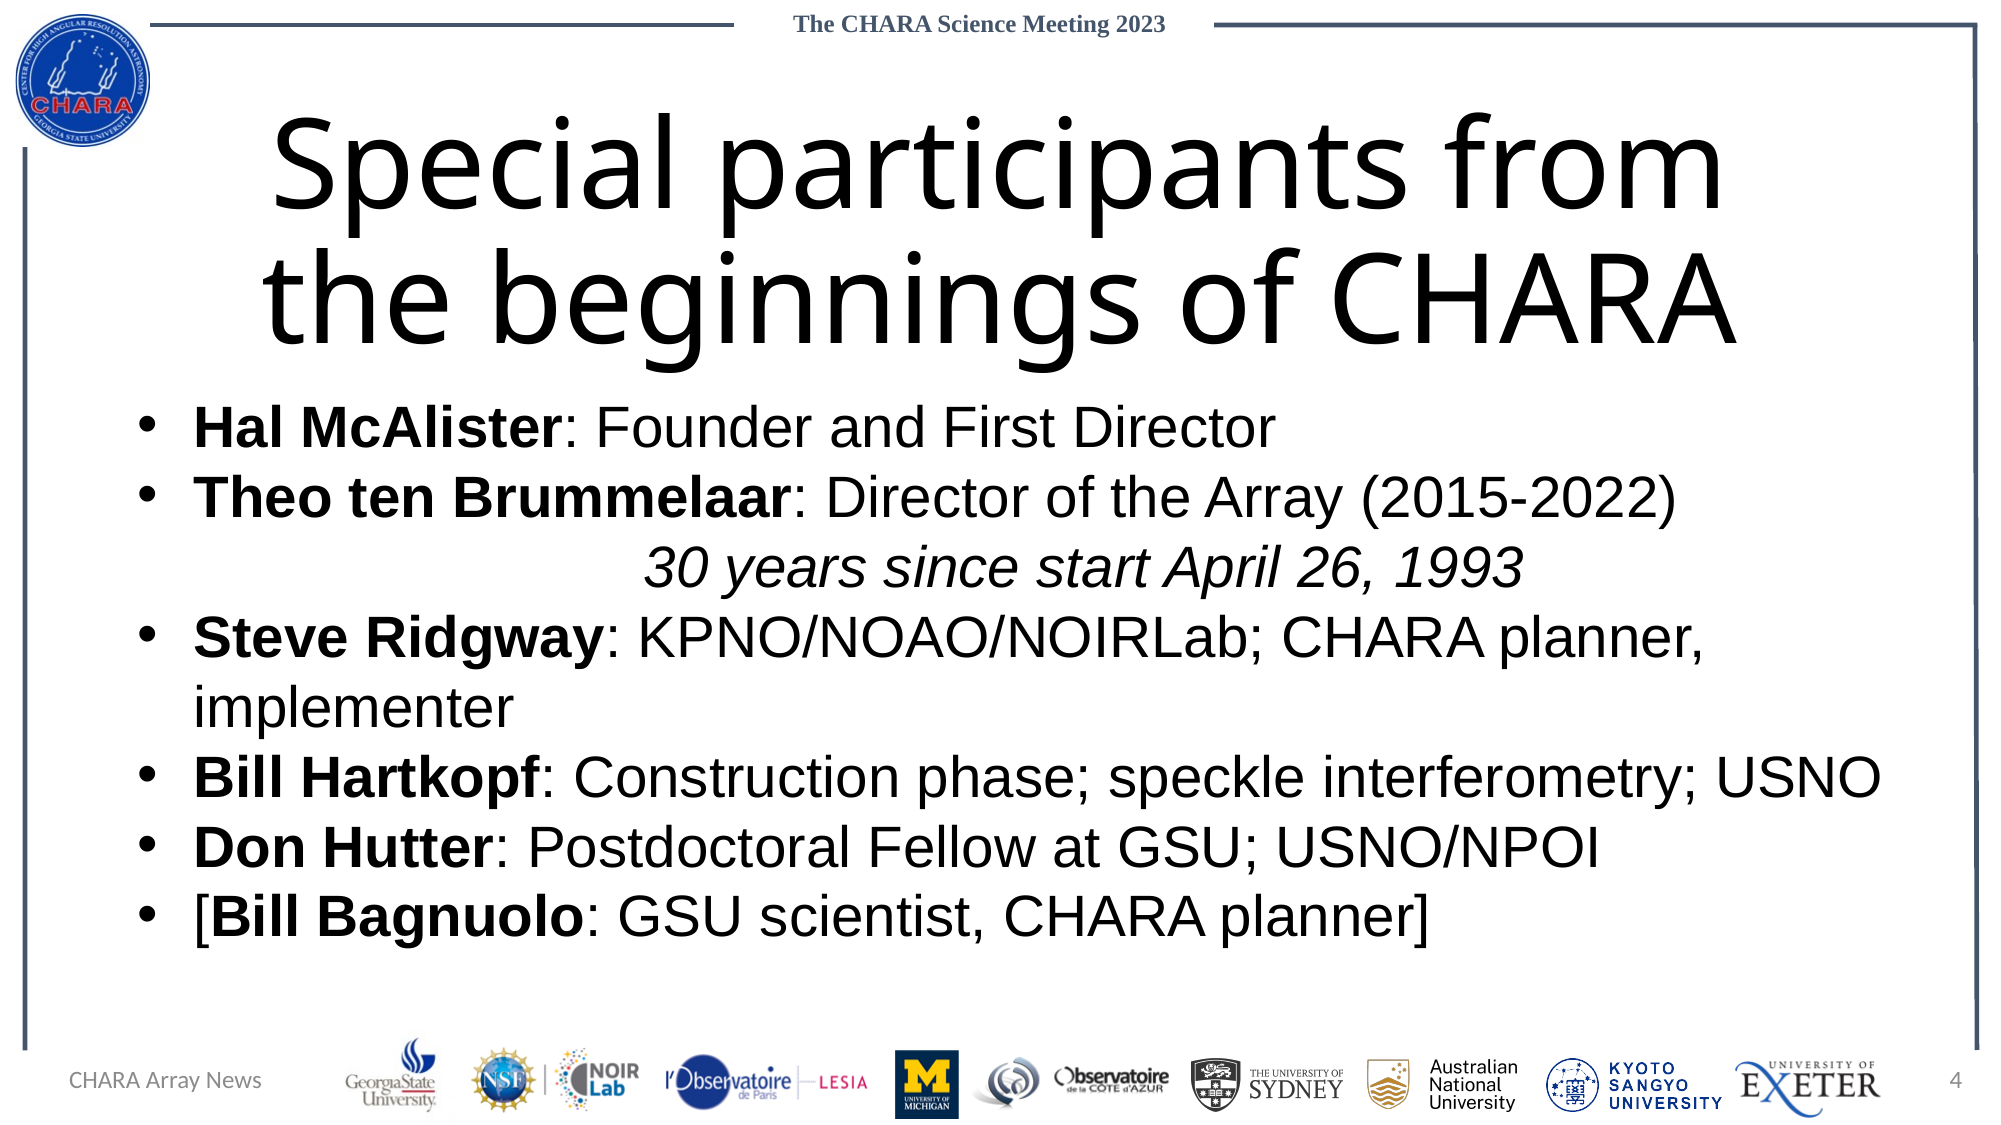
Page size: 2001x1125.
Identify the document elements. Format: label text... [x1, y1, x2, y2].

picture [1191, 1058, 1343, 1112]
title Special participants from the beginnings of CHARA [192, 79, 1807, 378]
picture [466, 1034, 652, 1125]
picture [1367, 1059, 1517, 1112]
slide_number 4 [1907, 1049, 1978, 1109]
picture [15, 14, 150, 147]
subtitle Hal McAlister: Founder and First Director Theo ten Brummelaar: Director of the Array (2015-2022) 30 years since start April 26, 1993 Steve Ridgway: KPNO/NOAO/NOIRLab; CHARA planner, implementer Bill Hartkopf: Construction phase; speckle interferometry; USNO Don Hutter: Postdoctoral Fellow at GSU; USNO/NPOI [Bill Bagnuolo: GSU scientist, CHARA planner] [122, 381, 1908, 940]
picture [966, 1052, 1177, 1116]
picture [895, 1050, 959, 1119]
picture [1546, 1058, 1722, 1112]
picture [658, 1052, 873, 1113]
picture [329, 1027, 456, 1125]
picture [1733, 1059, 1883, 1120]
footer CHARA Array News [15, 1049, 316, 1109]
